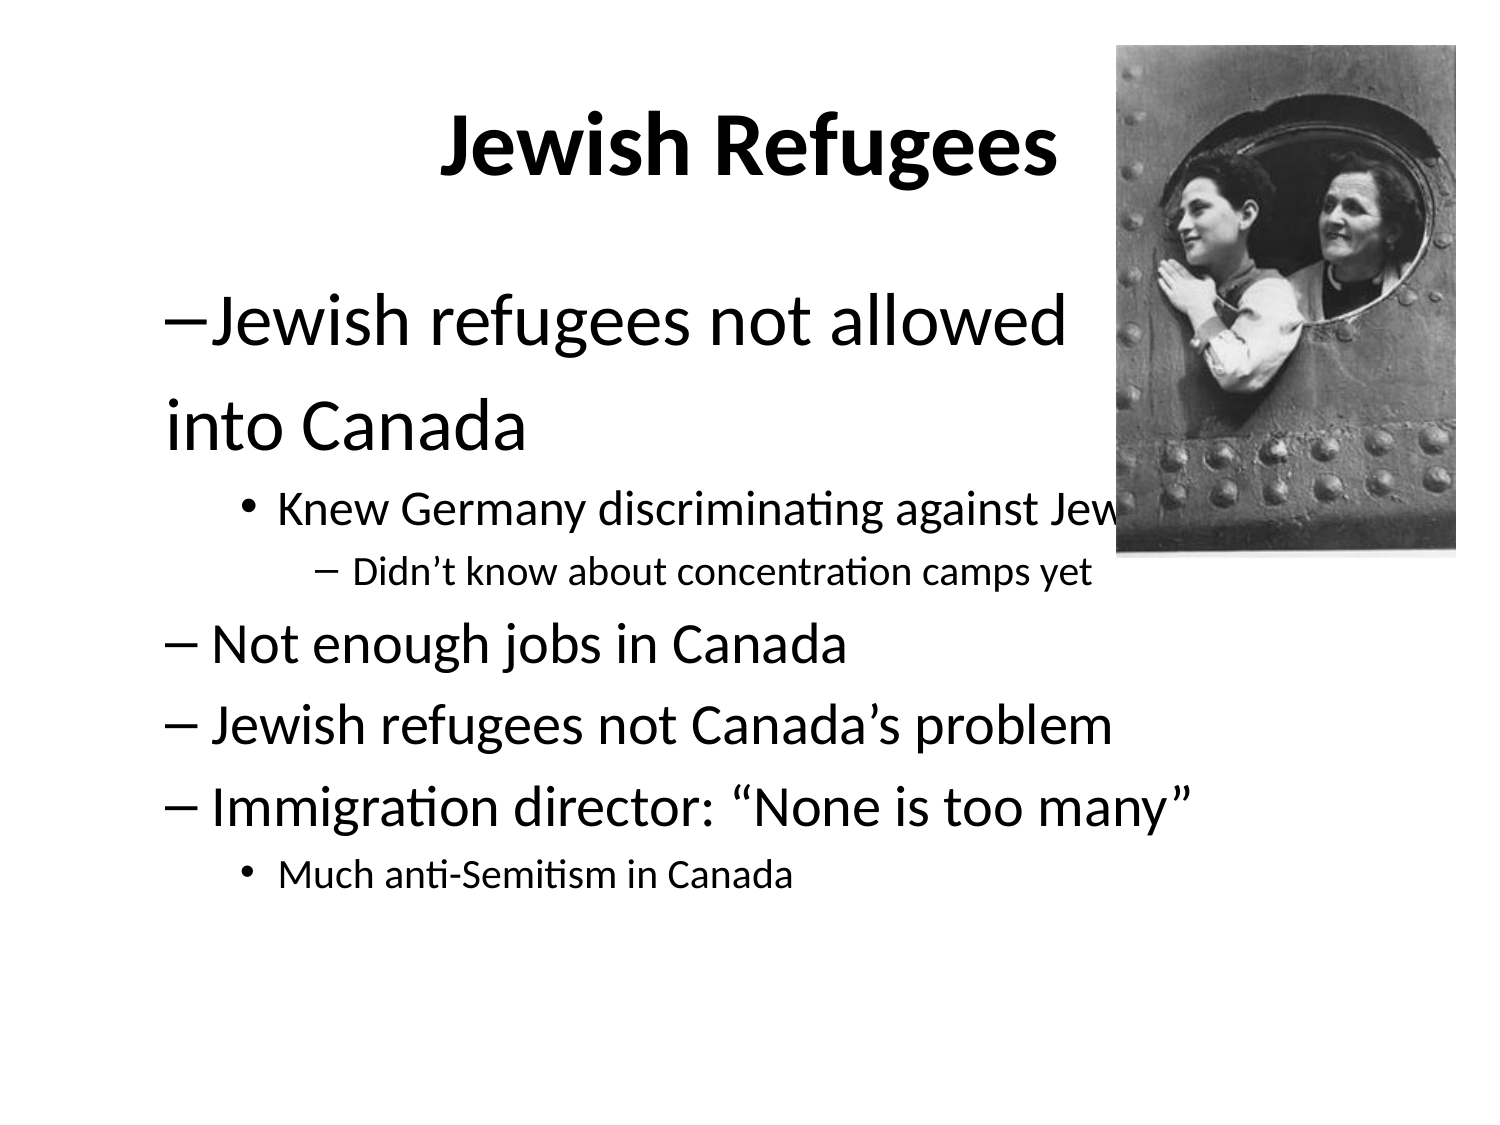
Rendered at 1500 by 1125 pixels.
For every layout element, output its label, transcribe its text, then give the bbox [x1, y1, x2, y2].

title Jewish Refugees [75, 45, 1113, 233]
list Jewish refugees not allowed into Canada Knew Germany discriminating against Jews Didn’t know about concentration camps yet Not enough jobs in Canada Jewish refugees not Canada’s problem Immigration director: “None is too many” Much anti-Semitism in Canada [75, 262, 1288, 1005]
picture [1115, 44, 1456, 558]
